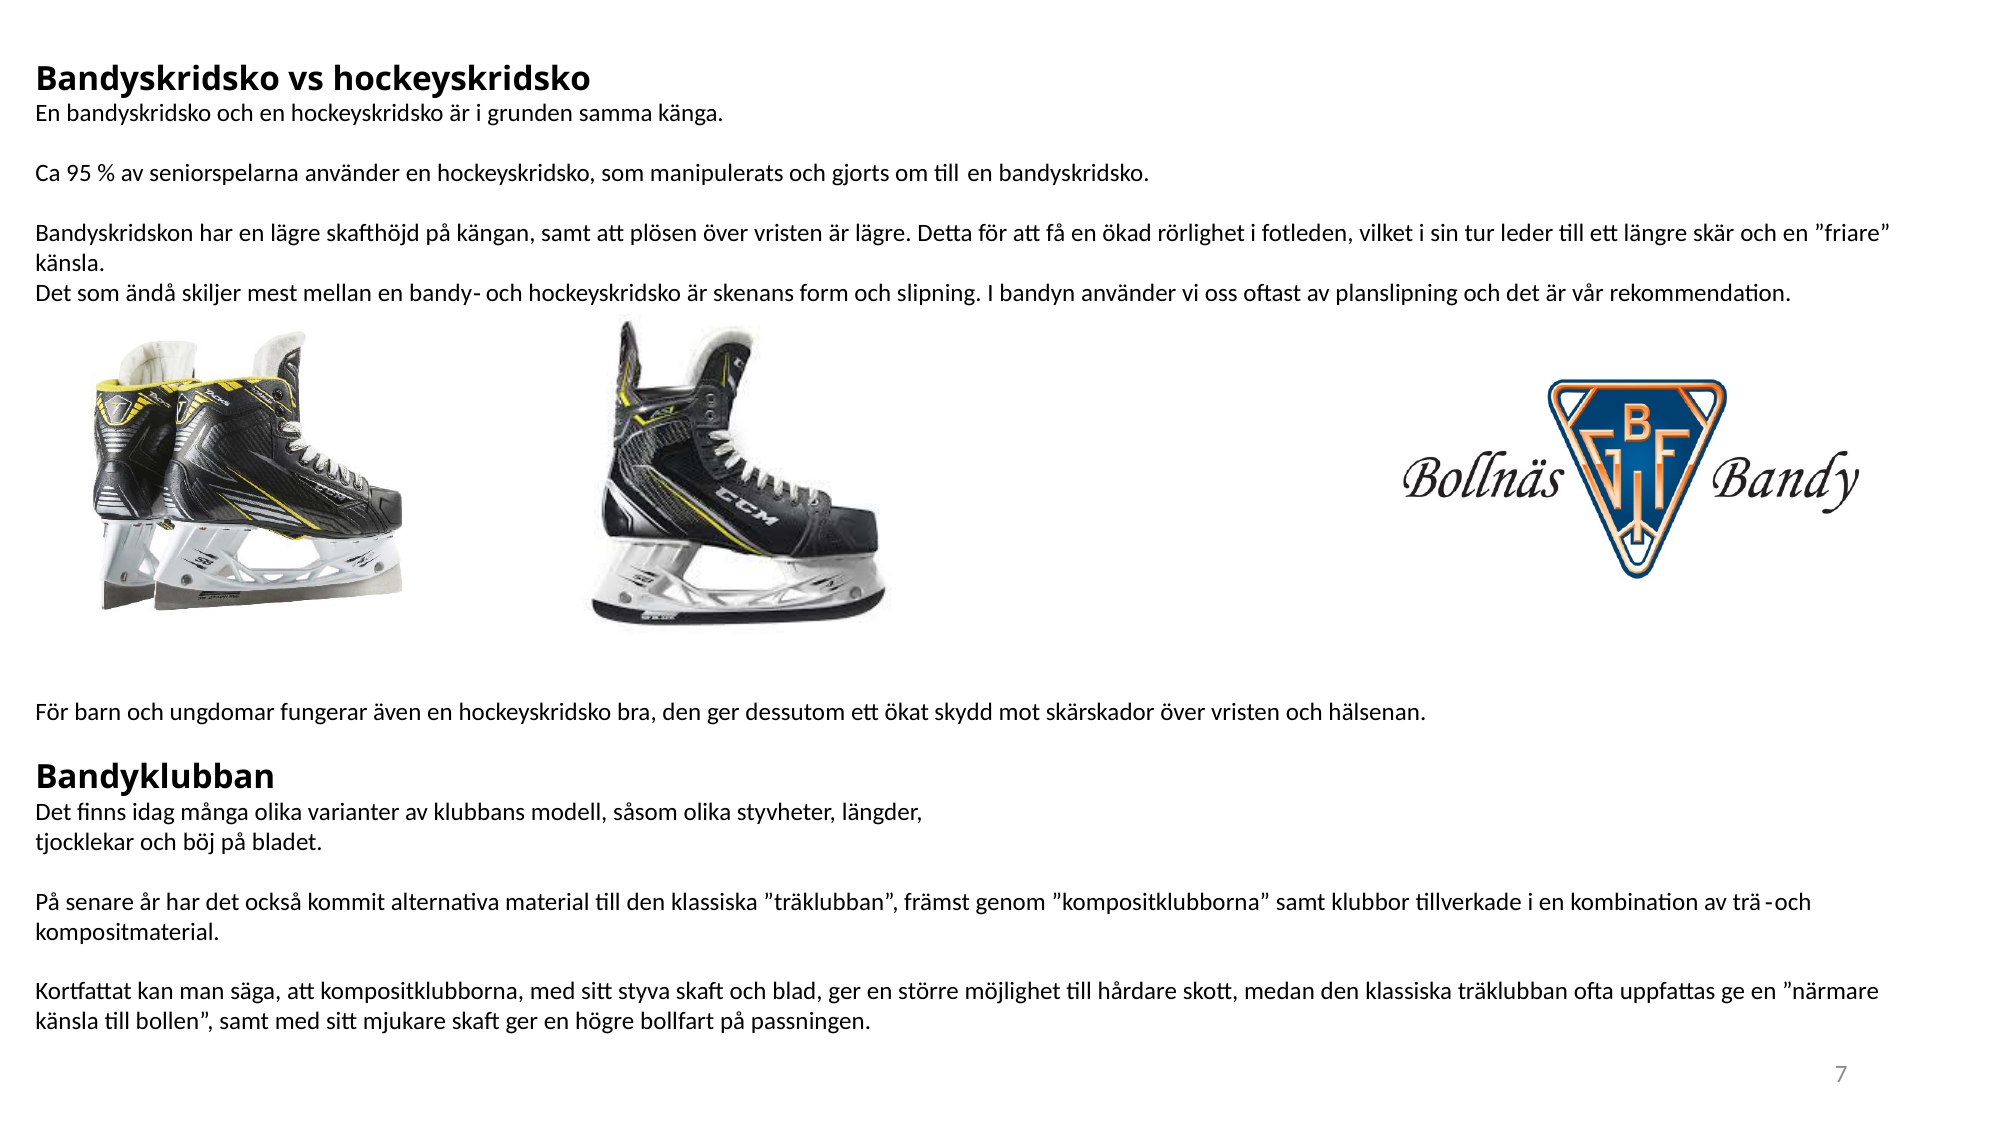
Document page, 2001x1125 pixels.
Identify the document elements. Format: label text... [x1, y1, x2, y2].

text_box Bandyskridsko vs hockeyskridsko En bandyskridsko och en hockeyskridsko är i grunden samma känga. Ca 95 % av seniorspelarna använder en hockeyskridsko, som manipulerats och gjorts om till en bandyskridsko. Bandyskridskon har en lägre skafthöjd på kängan, samt att plösen över vristen är lägre. Detta för att få en ökad rörlighet i fotleden, vilket i sin tur leder till ett längre skär och en ”friare” känsla. Det som ändå skiljer mest mellan en bandy‐ och hockeyskridsko är skenans form och slipning. I bandyn använder vi oss oftast av planslipning och det är vår rekommendation. För barn och ungdomar fungerar även en hockeyskridsko bra, den ger dessutom ett ökat skydd mot skärskador över vristen och hälsenan. Bandyklubban Det finns idag många olika varianter av klubbans modell, såsom olika styvheter, längder, tjocklekar och böj på bladet. På senare år har det också kommit alternativa material till den klassiska ”träklubban”, främst genom ”kompositklubborna” samt klubbor tillverkade i en kombination av trä‐ och kompositmaterial. Kortfattat kan man säga, att kompositklubborna, med sitt styva skaft och blad, ger en större möjlighet till hårdare skott, medan den klassiska träklubban ofta uppfattas ge en ”närmare känsla till bollen”, samt med sitt mjukare skaft ger en högre bollfart på passningen. [20, 49, 1983, 1043]
picture [91, 314, 403, 627]
picture [1388, 359, 1874, 598]
picture [571, 314, 913, 634]
slide_number 7 [1412, 1042, 1863, 1103]
